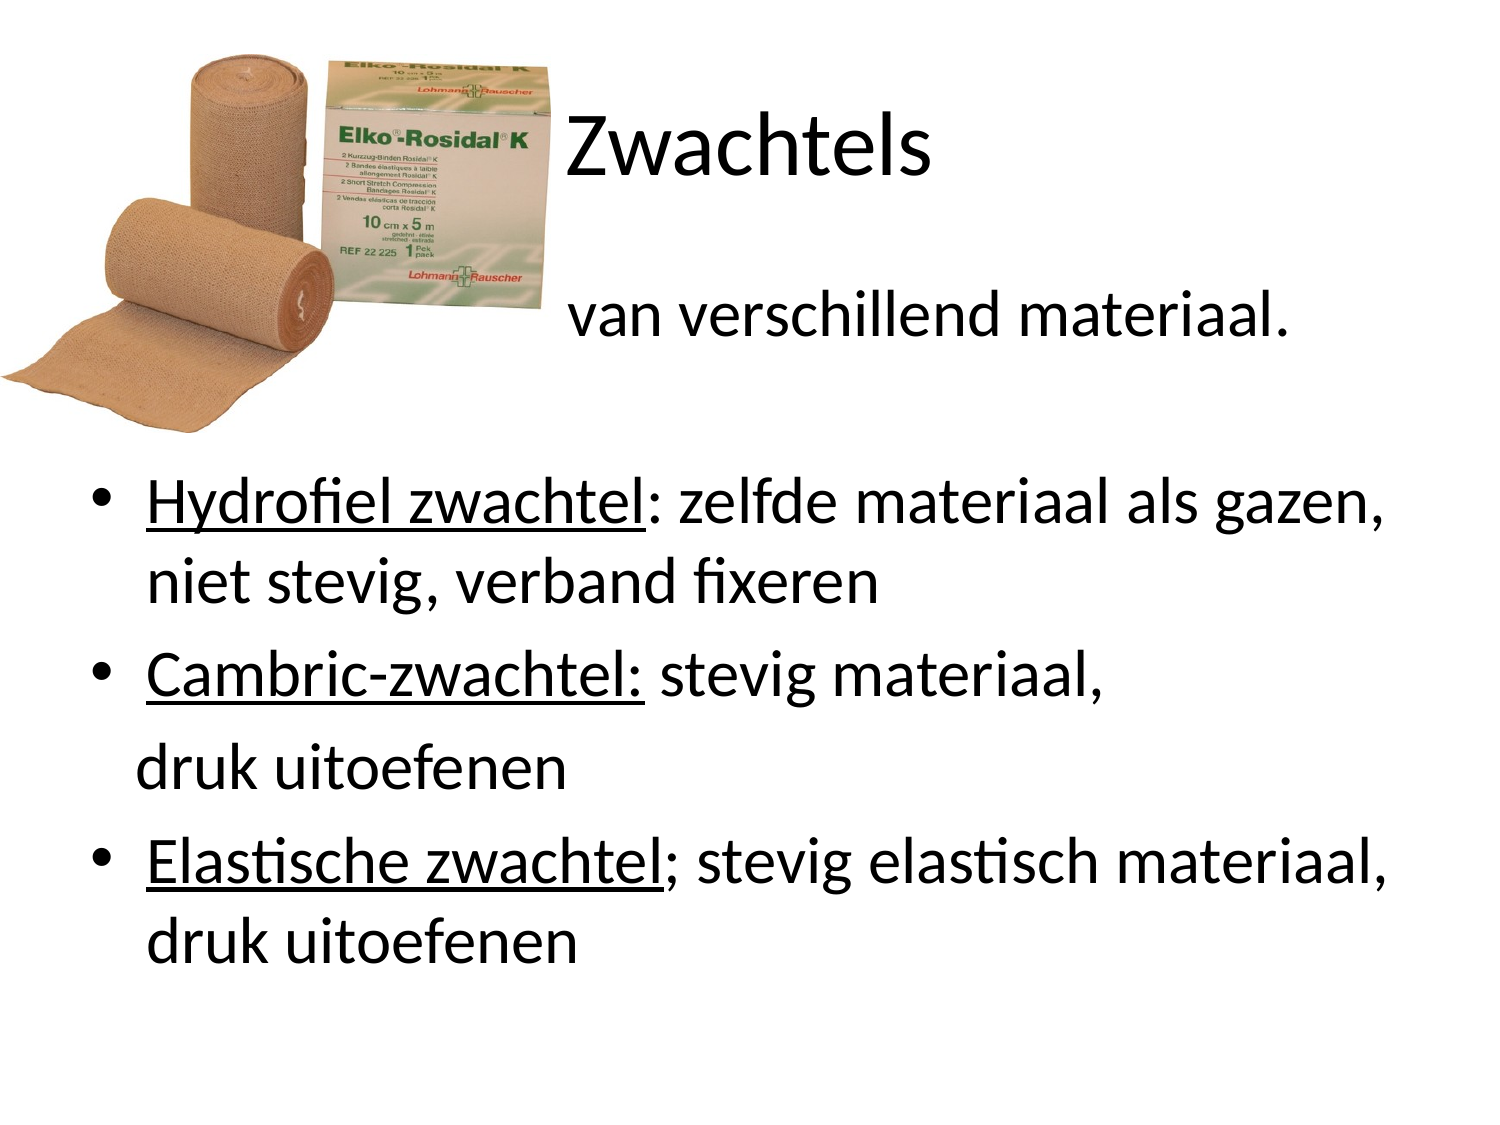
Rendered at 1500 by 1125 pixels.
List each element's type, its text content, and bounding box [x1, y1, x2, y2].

title Zwachtels [75, 45, 1425, 233]
picture [0, 54, 552, 433]
list Rollen verband van verschillend materiaal. Hydrofiel zwachtel: zelfde materiaal als gazen, niet stevig, verband fixeren Cambric-zwachtel: stevig materiaal, druk uitoefenen Elastische zwachtel; stevig elastisch materiaal, druk uitoefenen [75, 262, 1425, 1005]
